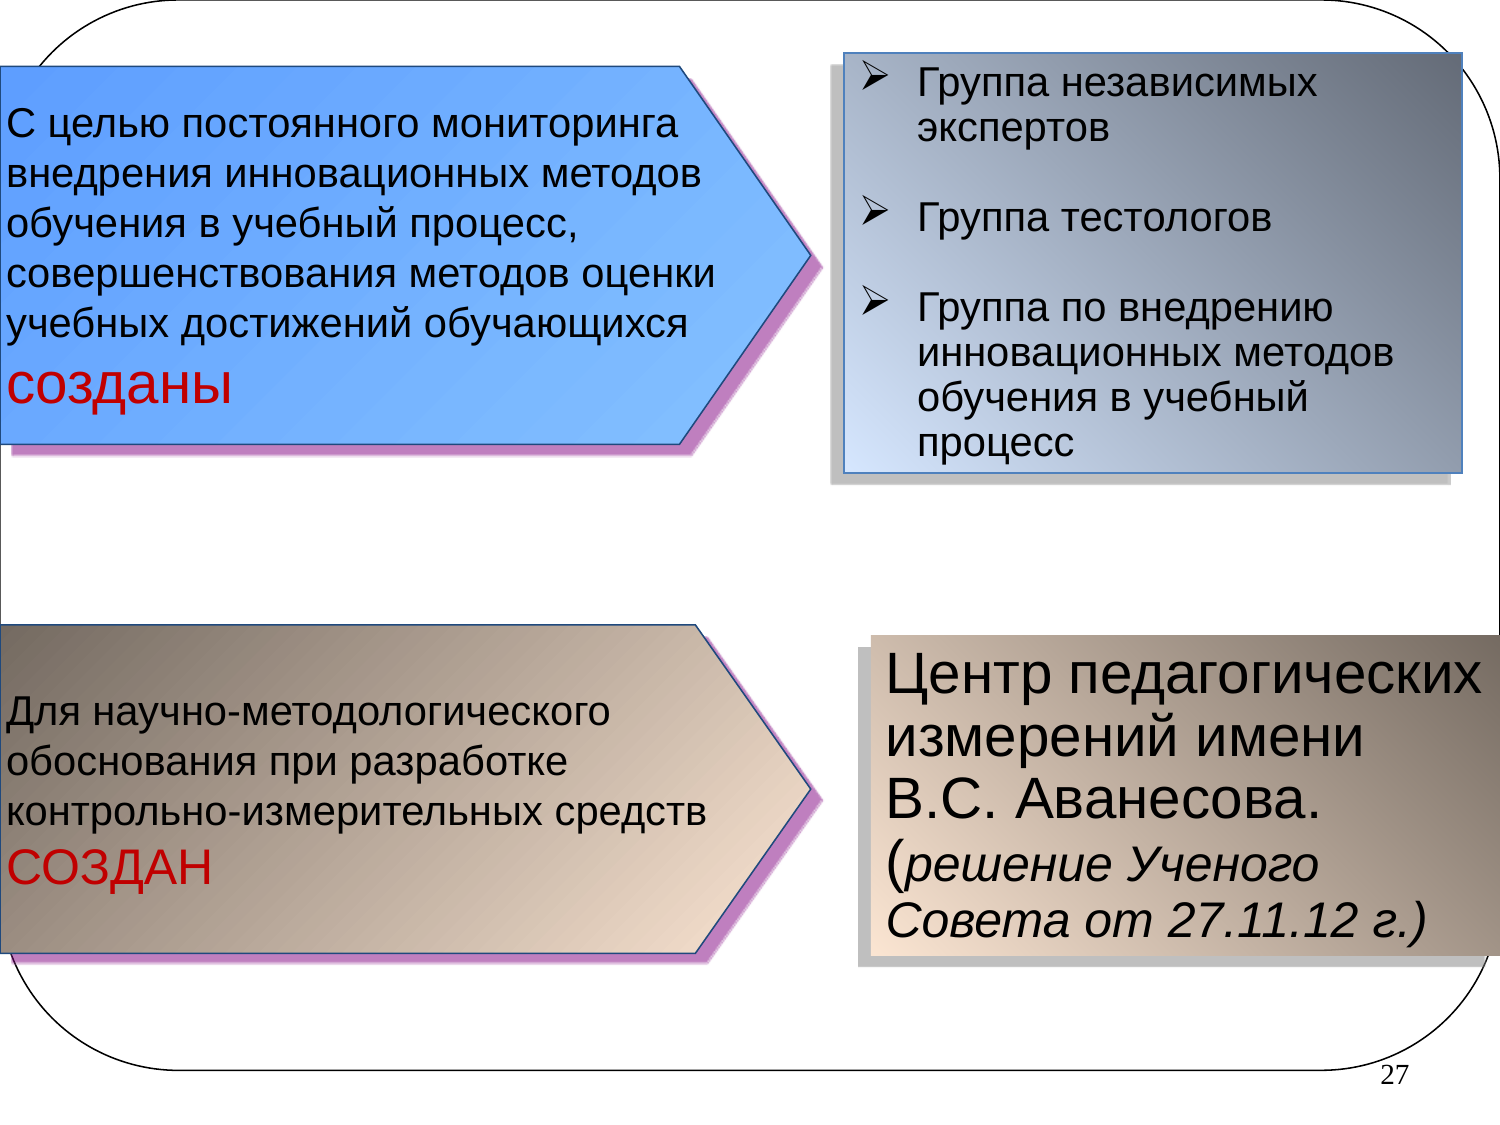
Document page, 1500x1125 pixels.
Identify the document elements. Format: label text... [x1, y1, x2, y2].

text_box Для научно-методологического обоснования при разработке контрольно-измерительных средств СОЗДАН [0, 624, 811, 954]
slide_number 27 [1074, 1042, 1425, 1103]
text_box Группа независимых экспертов Группа тестологов Группа по внедрению инновационных методов обучения в учебный процесс [844, 53, 1462, 473]
text_box С целью постоянного мониторинга внедрения инновационных методов обучения в учебный процесс, совершенствования методов оценки учебных достижений обучающихся созданы [0, 66, 811, 445]
text_box [0, 0, 1500, 1071]
text_box Центр педагогических измерений имени В.С. Аванесова. (решение Ученого Совета от 27.11.12 г.) [870, 635, 1500, 956]
